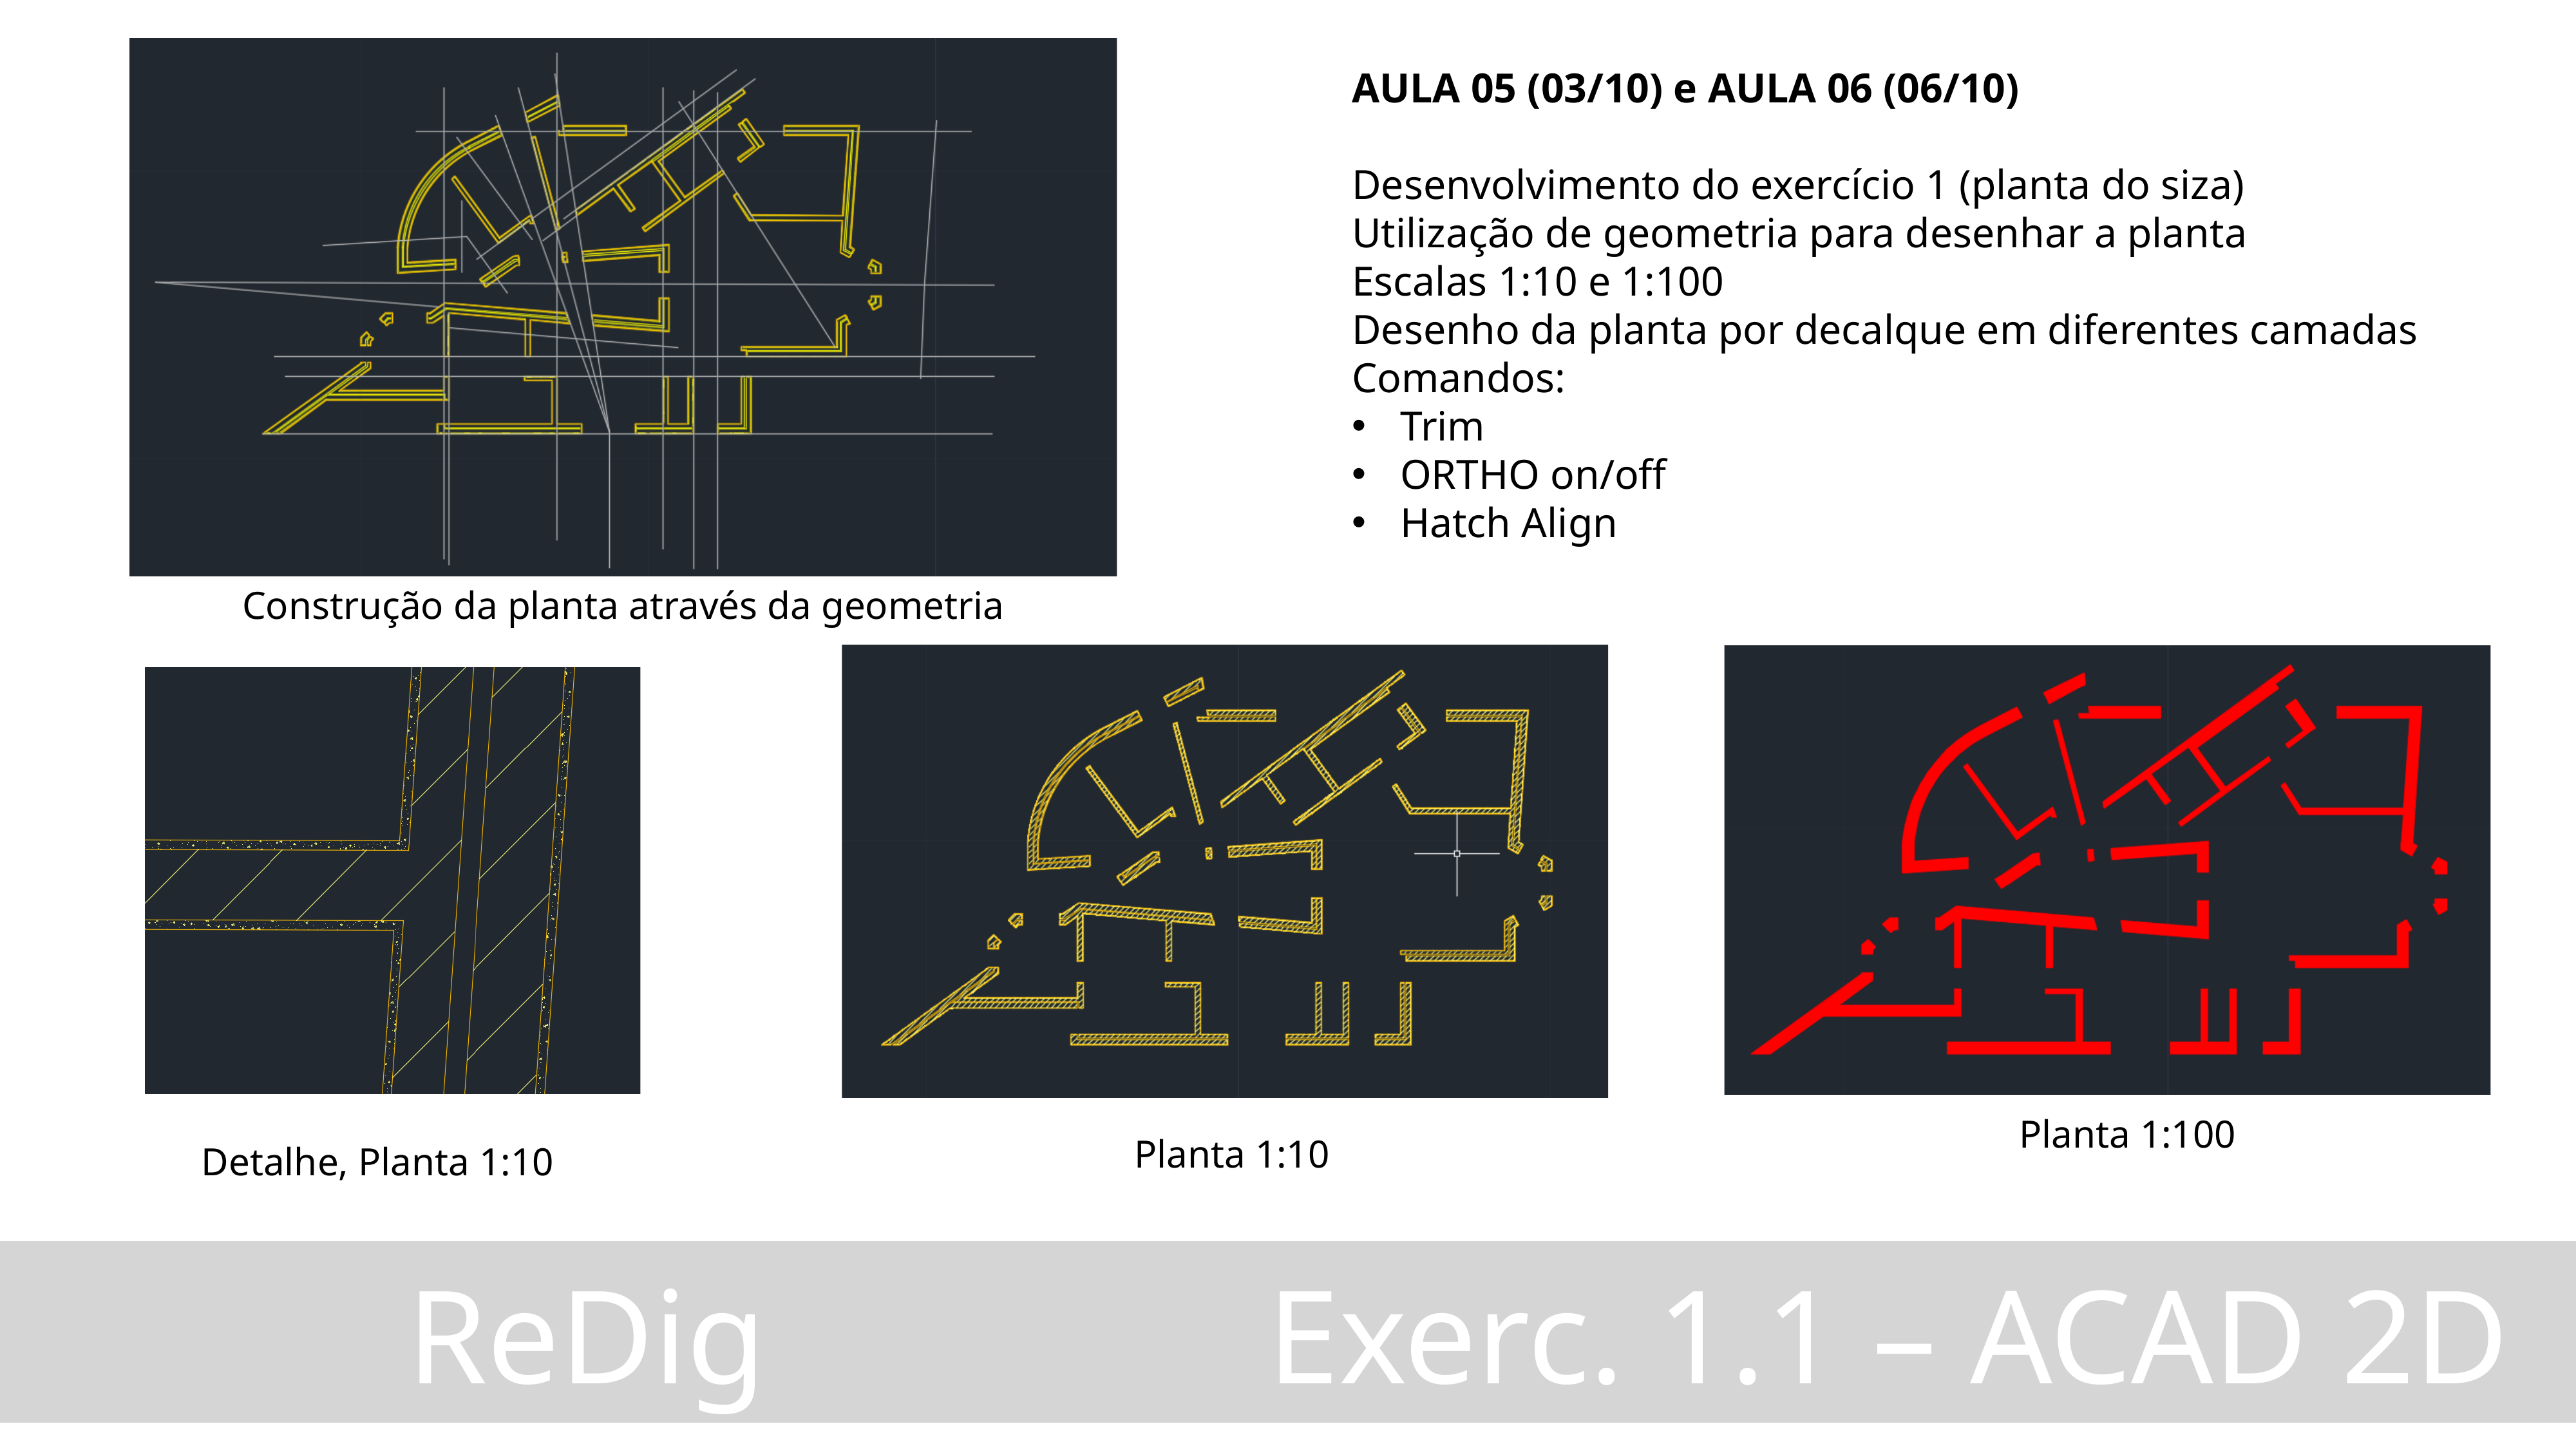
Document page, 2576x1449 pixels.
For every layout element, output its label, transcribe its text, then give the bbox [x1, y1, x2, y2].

picture [129, 38, 1117, 577]
picture [842, 645, 1609, 1098]
text_box ReDig Exerc. 1.1 – ACAD 2D [0, 1241, 2576, 1423]
text_box Planta 1:100 [1789, 1104, 2466, 1161]
text_box AULA 05 (03/10) e AULA 06 (06/10) Desenvolvimento do exercício 1 (planta do siza) Utilização de geometria para desenhar a planta Escalas 1:10 e 1:100 Desenho da planta por decalque em diferentes camadas Comandos: Trim ORTHO on/off Hatch Align [1346, 57, 2576, 551]
text_box Planta 1:10 [893, 1125, 1570, 1181]
picture [1724, 645, 2491, 1095]
text_box Construção da planta através da geometria [234, 577, 1012, 632]
picture [144, 667, 641, 1095]
text_box Detalhe, Planta 1:10 [173, 1132, 582, 1189]
